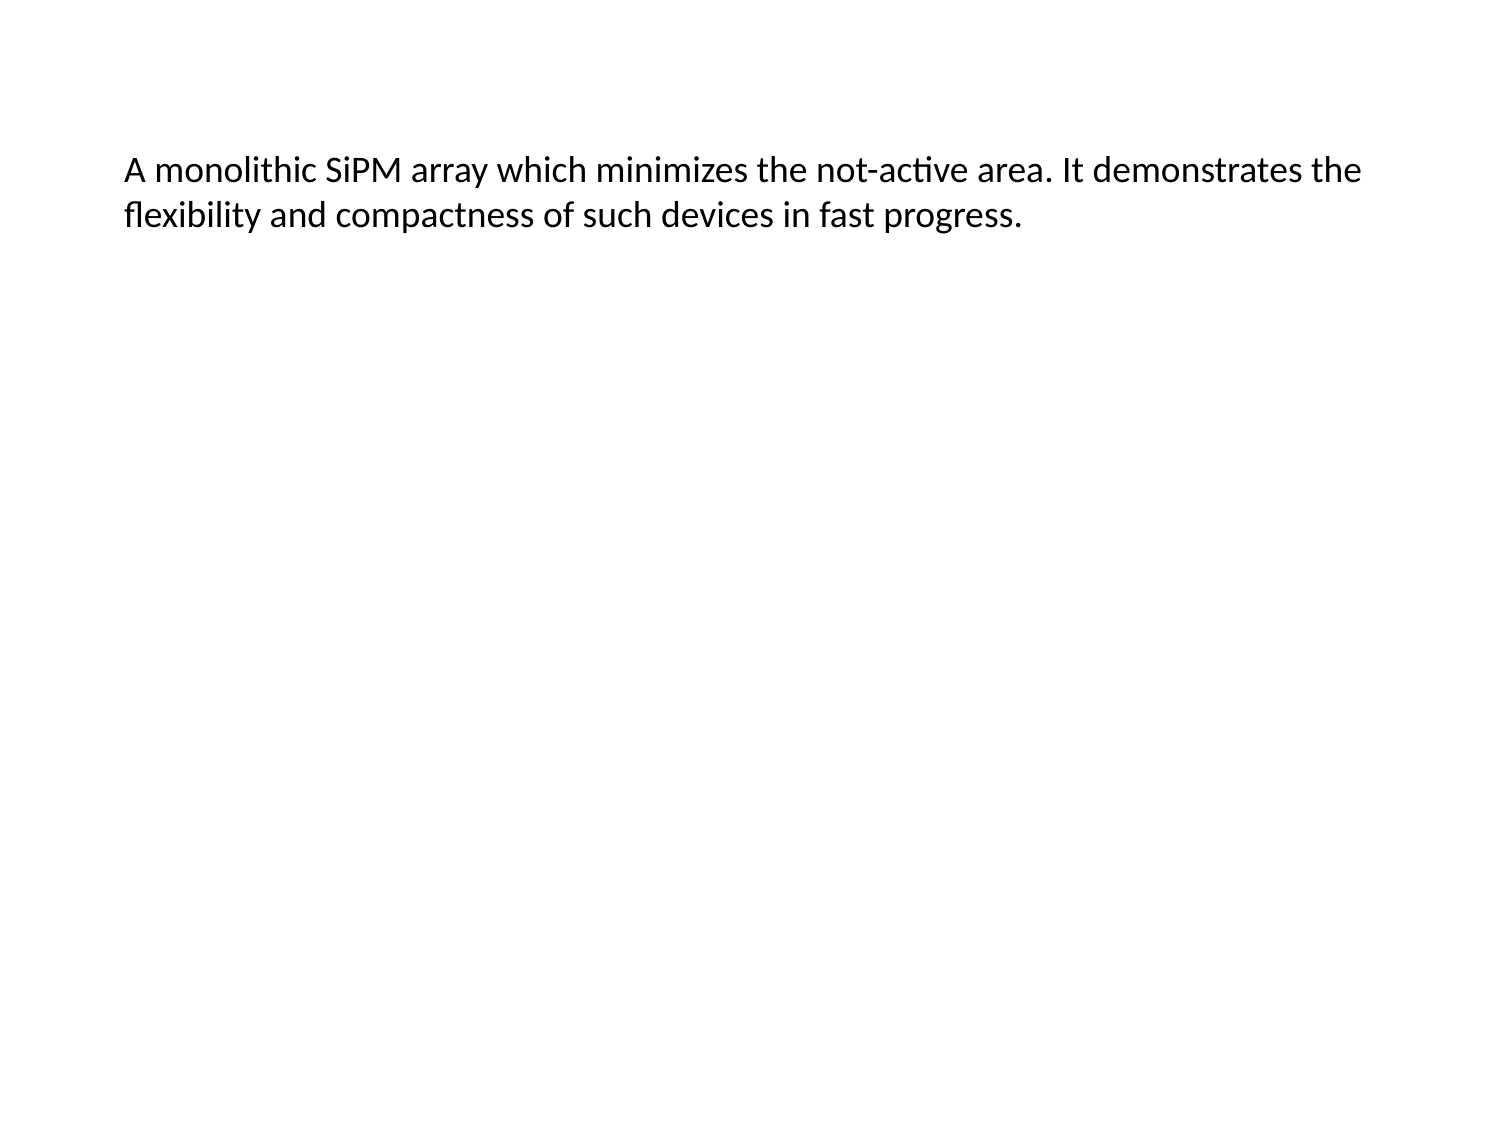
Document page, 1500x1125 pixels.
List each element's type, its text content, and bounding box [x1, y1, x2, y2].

text_box A monolithic SiPM array which minimizes the not-active area. It demonstrates the flexibility and compactness of such devices in fast progress. [109, 137, 1379, 243]
